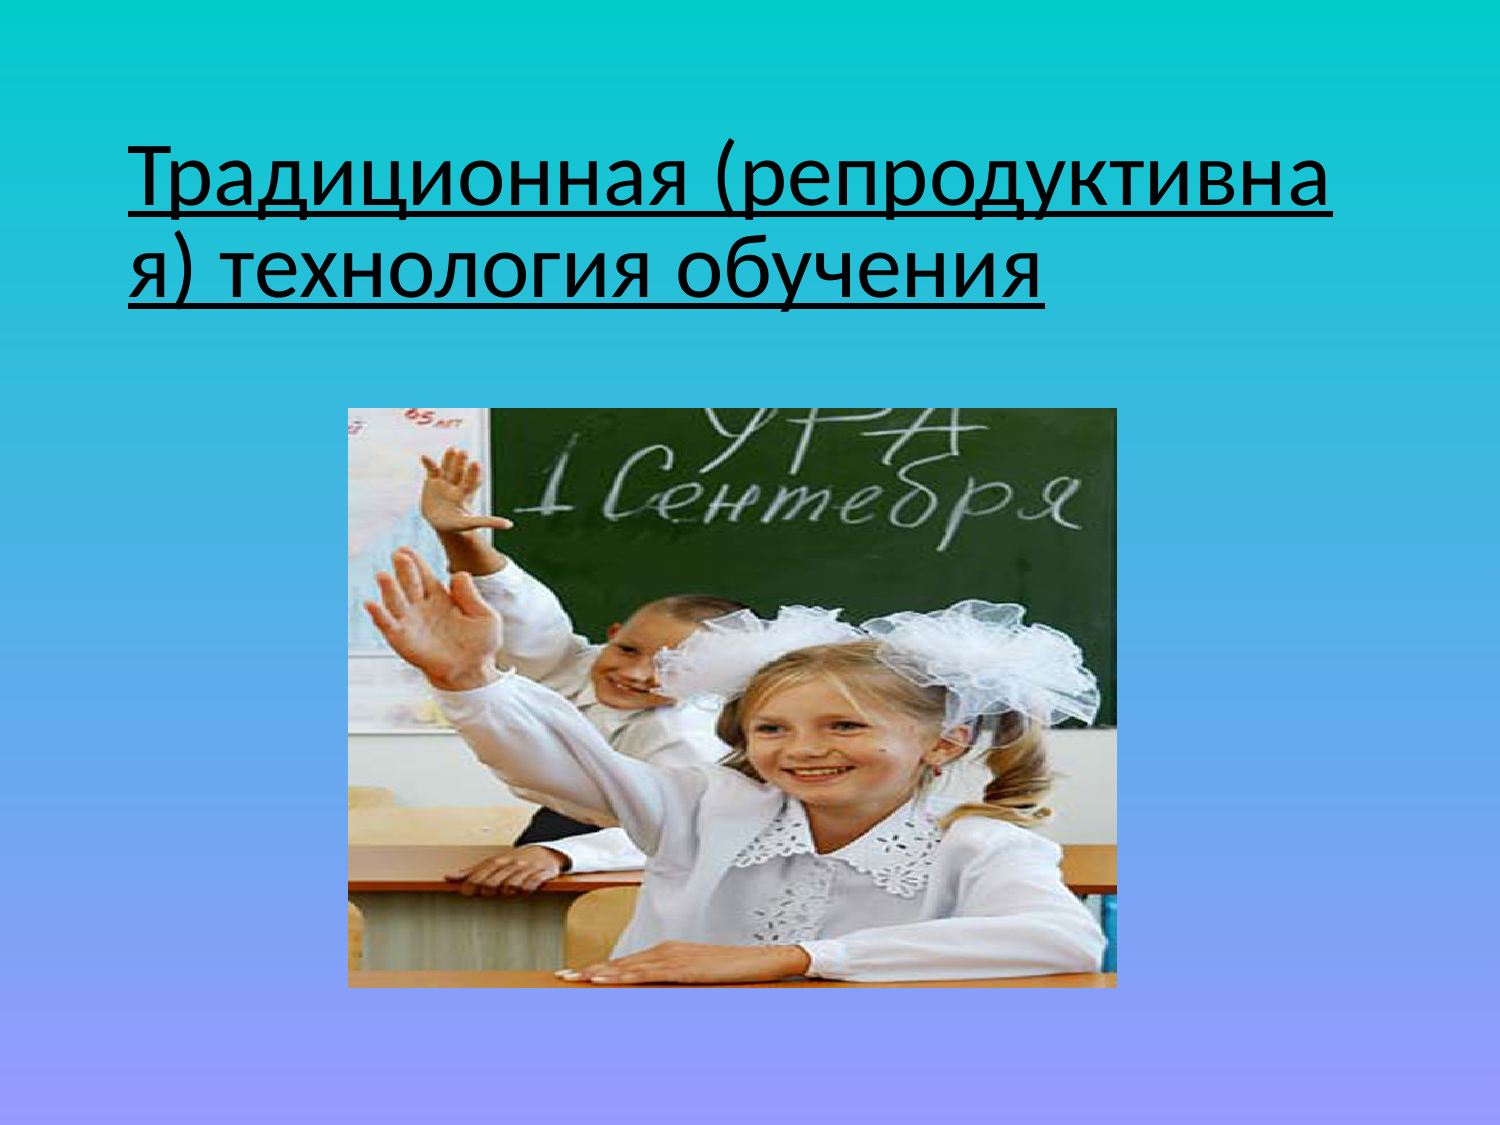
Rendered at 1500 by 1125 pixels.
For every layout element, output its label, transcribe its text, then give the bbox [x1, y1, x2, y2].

picture [348, 408, 1117, 988]
title Традиционная (репродуктивная) технология обучения [112, 90, 1388, 468]
